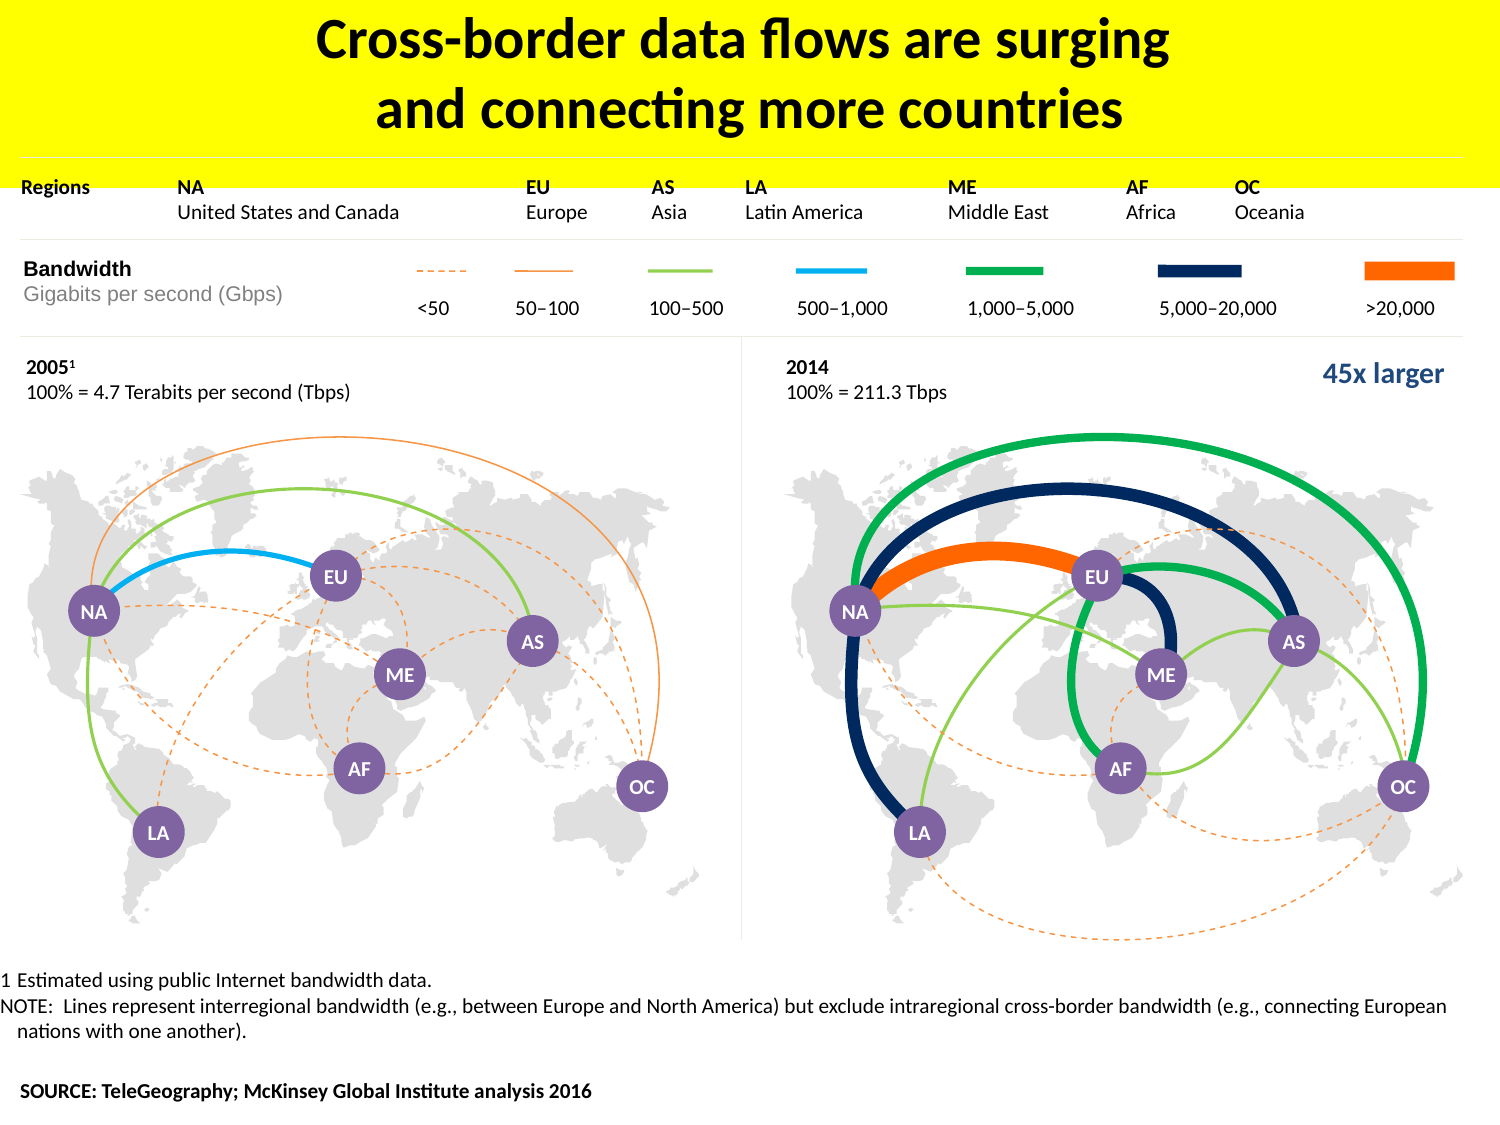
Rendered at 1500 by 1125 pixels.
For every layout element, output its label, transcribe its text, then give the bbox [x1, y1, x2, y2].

text_box 45x larger [1322, 353, 1446, 390]
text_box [19, 436, 700, 924]
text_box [19, 254, 1455, 321]
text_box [67, 549, 669, 859]
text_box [19, 173, 1307, 227]
text_box 2014 100% = 211.3 Tbps [786, 353, 948, 405]
text_box 1 Estimated using public Internet bandwidth data. NOTE: Lines represent interregional bandwidth (e.g., between Europe and North America) but exclude intraregional cross-border bandwidth (e.g., connecting European nations with one another). [0, 966, 1500, 1044]
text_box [829, 549, 1430, 859]
text_box SOURCE: TeleGeography; McKinsey Global Institute analysis 2016 [19, 1077, 1169, 1103]
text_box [783, 436, 1463, 941]
text_box 20051 100% = 4.7 Terabits per second (Tbps) [26, 353, 357, 405]
title Cross-border data flows are surging and connecting more countries [0, 0, 1500, 188]
